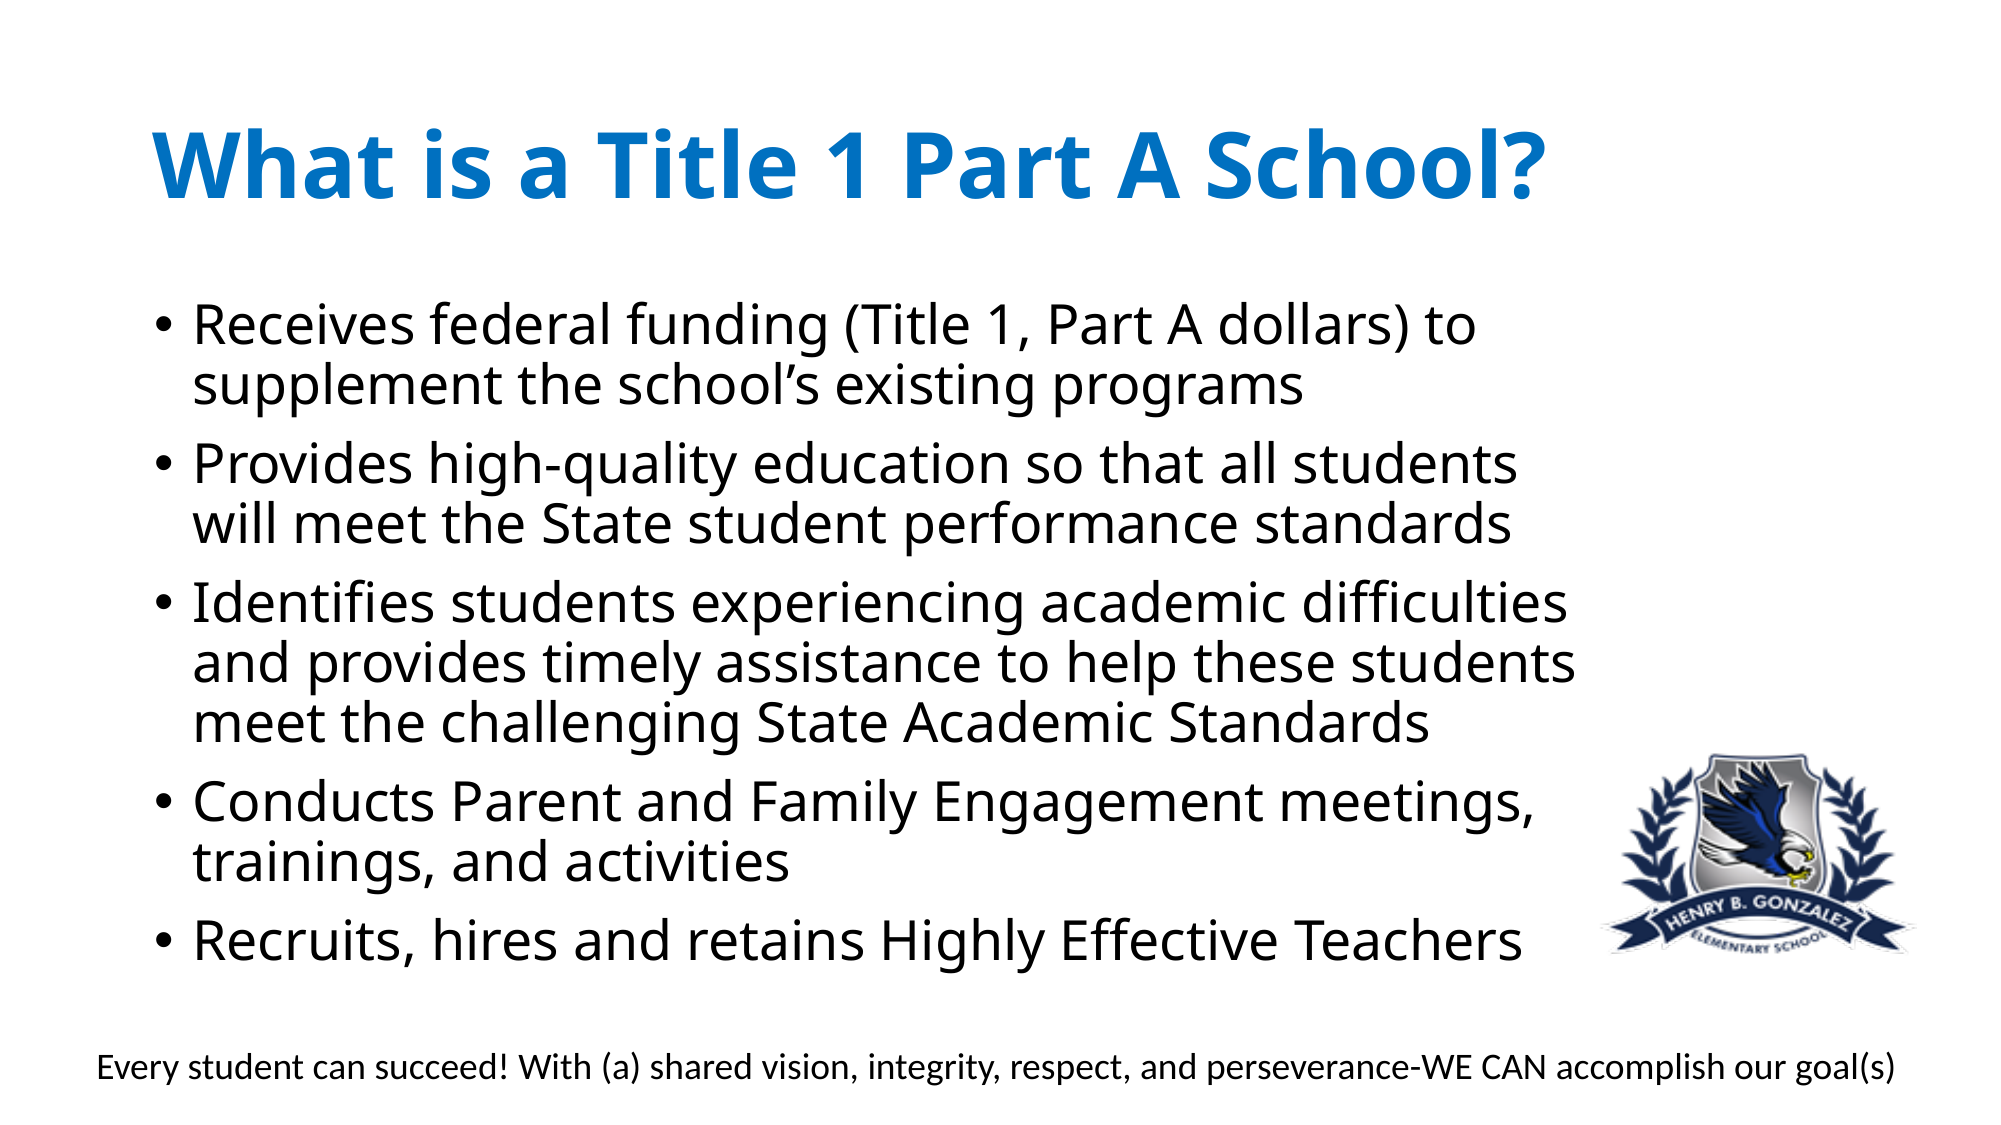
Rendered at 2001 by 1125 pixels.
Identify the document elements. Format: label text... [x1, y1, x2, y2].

list Receives federal funding (Title 1, Part A dollars) to supplement the school’s existing programs Provides high-quality education so that all students will meet the State student performance standards Identifies students experiencing academic difficulties and provides timely assistance to help these students meet the challenging State Academic Standards Conducts Parent and Family Engagement meetings, trainings, and activities Recruits, hires and retains Highly Effective Teachers [139, 289, 1600, 1004]
title What is a Title 1 Part A School? [137, 59, 1863, 278]
text_box Every student can succeed! With (a) shared vision, integrity, respect, and perseverance-WE CAN accomplish our goal(s) [81, 1034, 1919, 1095]
picture [1599, 729, 1917, 1004]
